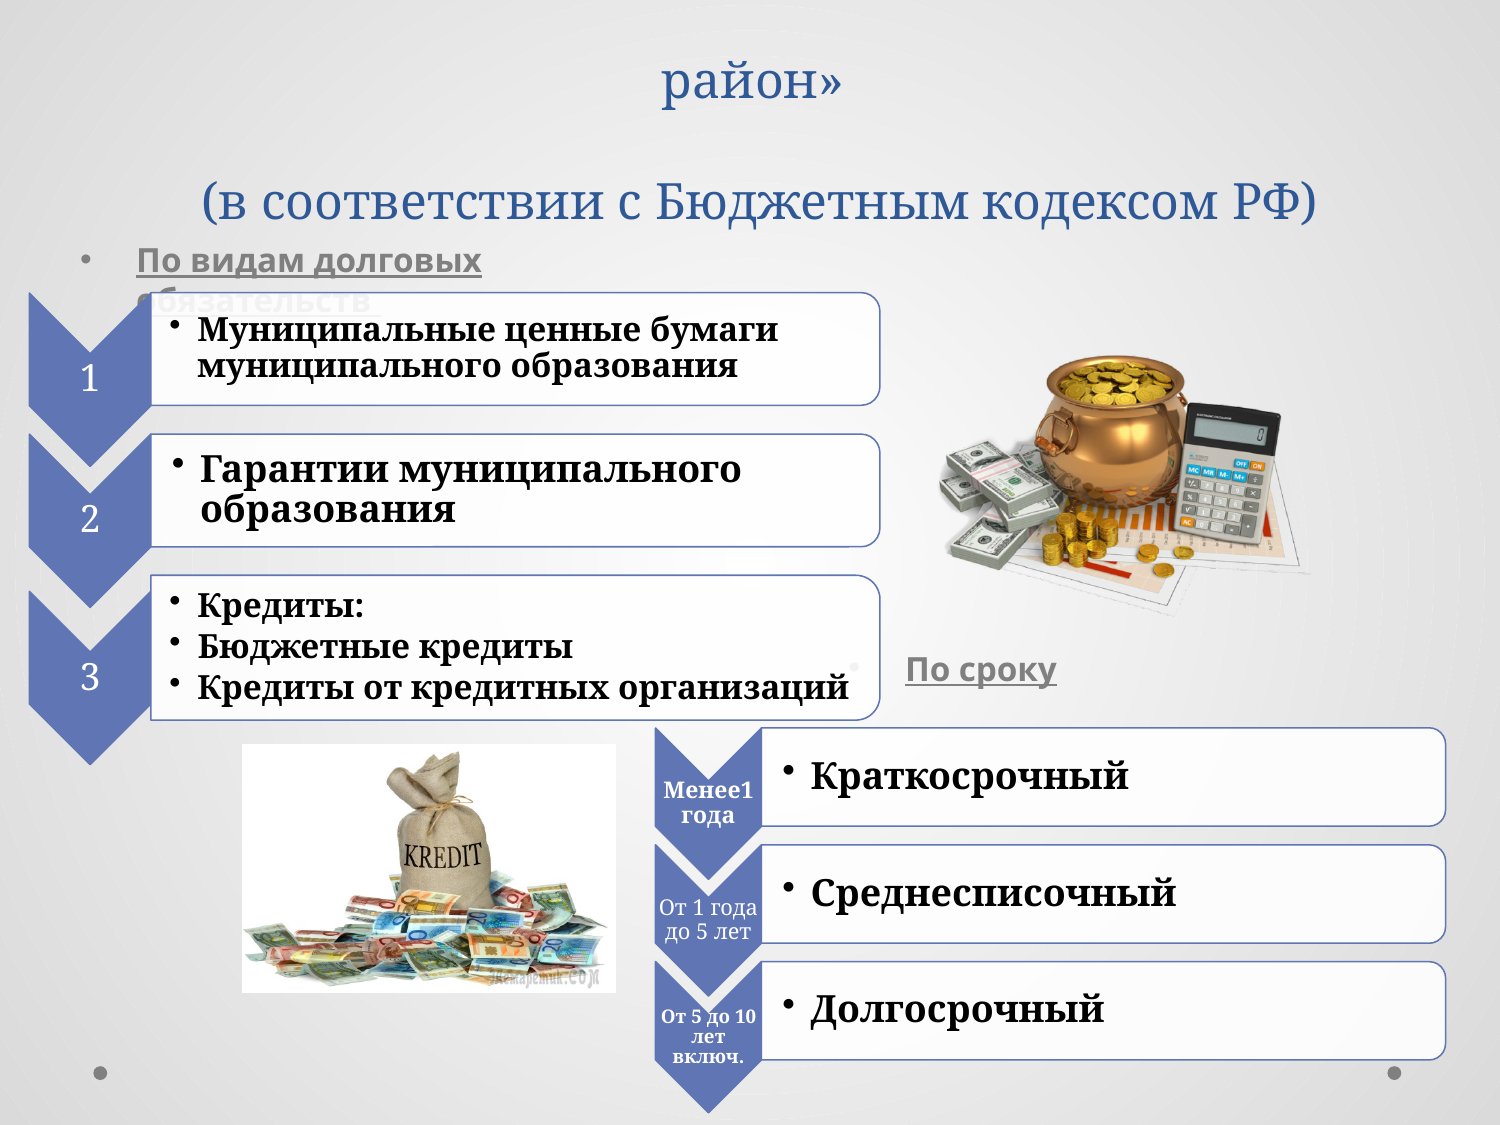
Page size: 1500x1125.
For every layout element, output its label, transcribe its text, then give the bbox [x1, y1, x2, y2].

picture [926, 337, 1319, 624]
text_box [29, 292, 881, 766]
title Структура муниципального долга МО «Гиагинский район» (в соответствии с Бюджетным кодексом РФ) [24, 90, 1495, 237]
picture [241, 744, 616, 993]
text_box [655, 727, 1446, 1114]
list По видам долговых обязательств [64, 231, 731, 291]
list По сроку [885, 314, 1497, 787]
